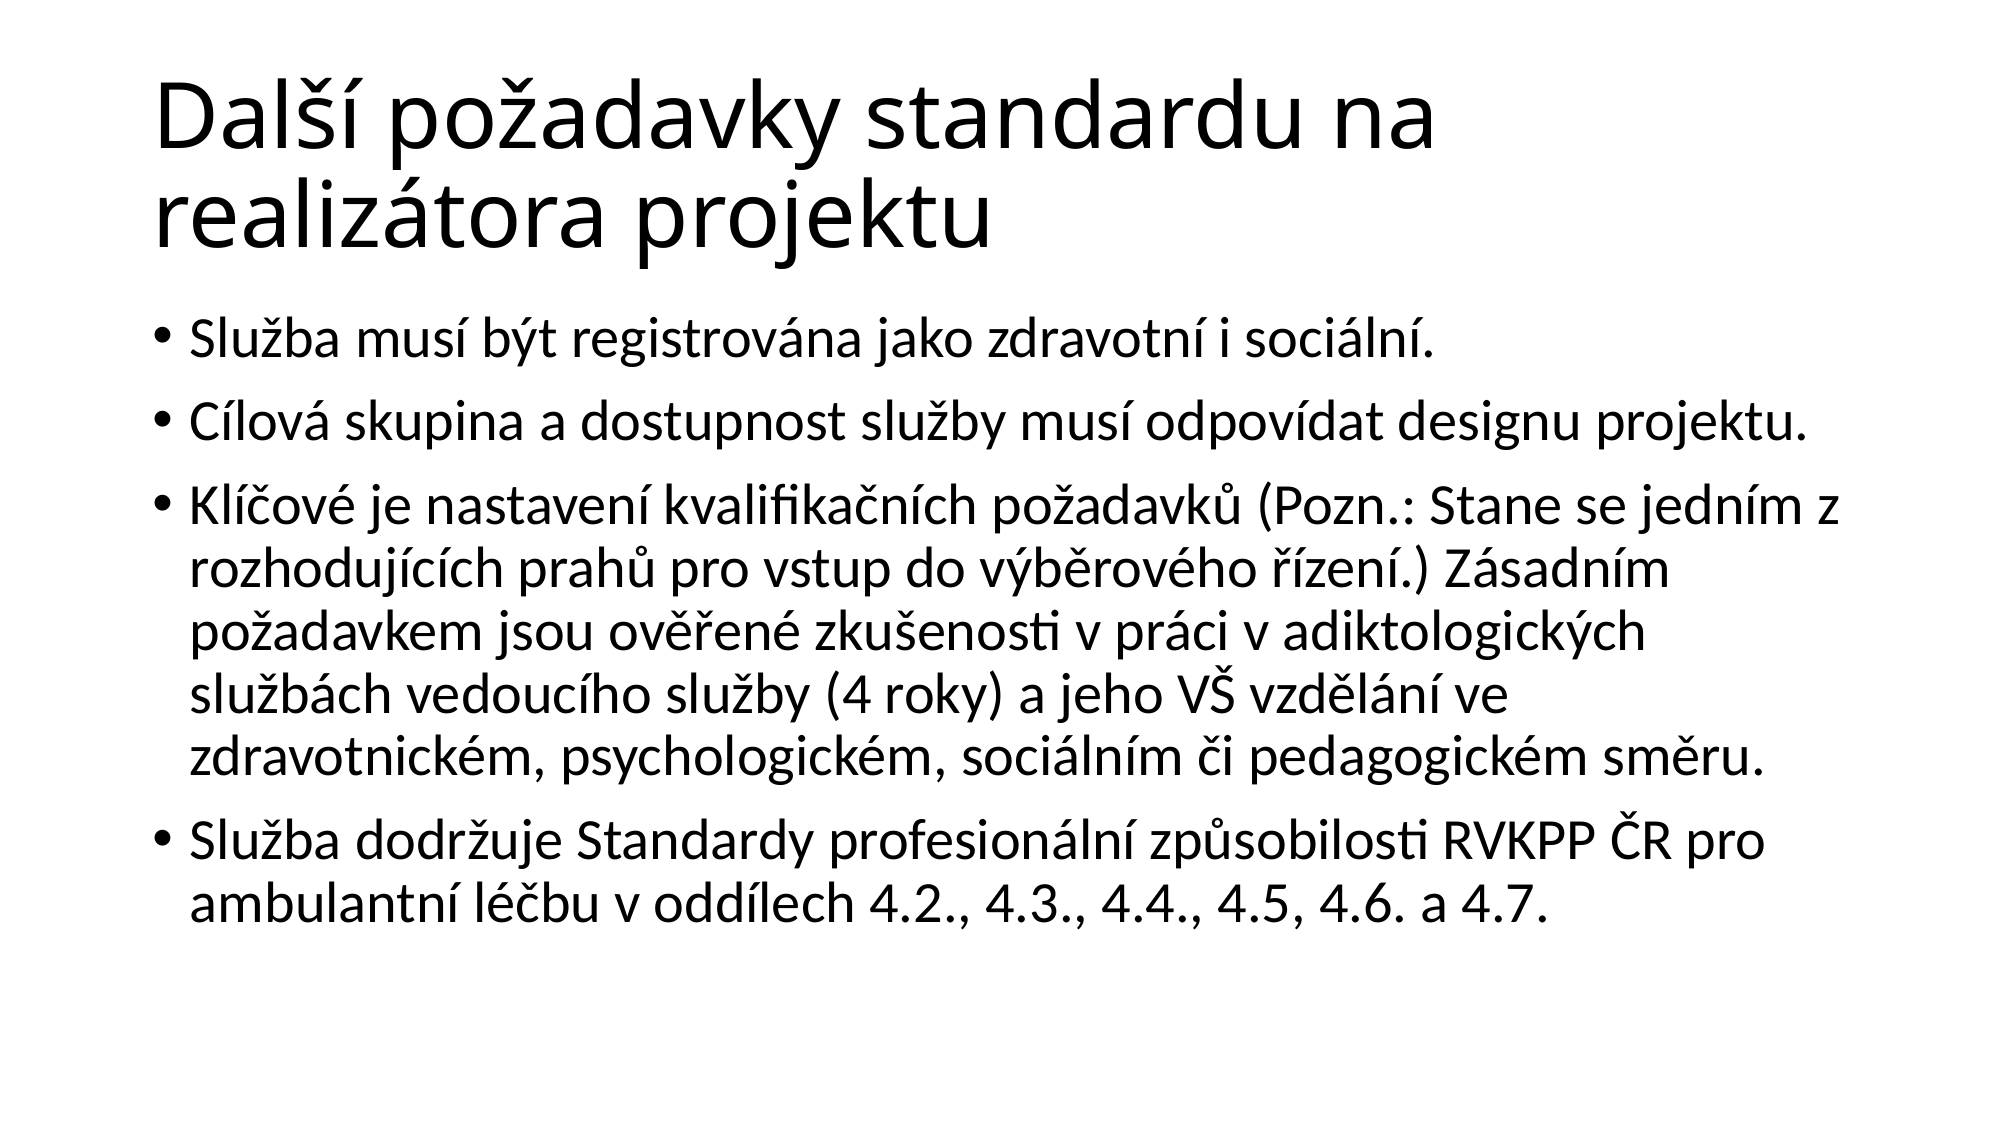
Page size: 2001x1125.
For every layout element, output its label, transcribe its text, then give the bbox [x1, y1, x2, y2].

title Další požadavky standardu na realizátora projektu [137, 59, 1863, 278]
list Služba musí být registrována jako zdravotní i sociální. Cílová skupina a dostupnost služby musí odpovídat designu projektu. Klíčové je nastavení kvalifikačních požadavků (Pozn.: Stane se jedním z rozhodujících prahů pro vstup do výběrového řízení.) Zásadním požadavkem jsou ověřené zkušenosti v práci v adiktologických službách vedoucího služby (4 roky) a jeho VŠ vzdělání ve zdravotnickém, psychologickém, sociálním či pedagogickém směru. Služba dodržuje Standardy profesionální způsobilosti RVKPP ČR pro ambulantní léčbu v oddílech 4.2., 4.3., 4.4., 4.5, 4.6. a 4.7. [137, 299, 1863, 1014]
